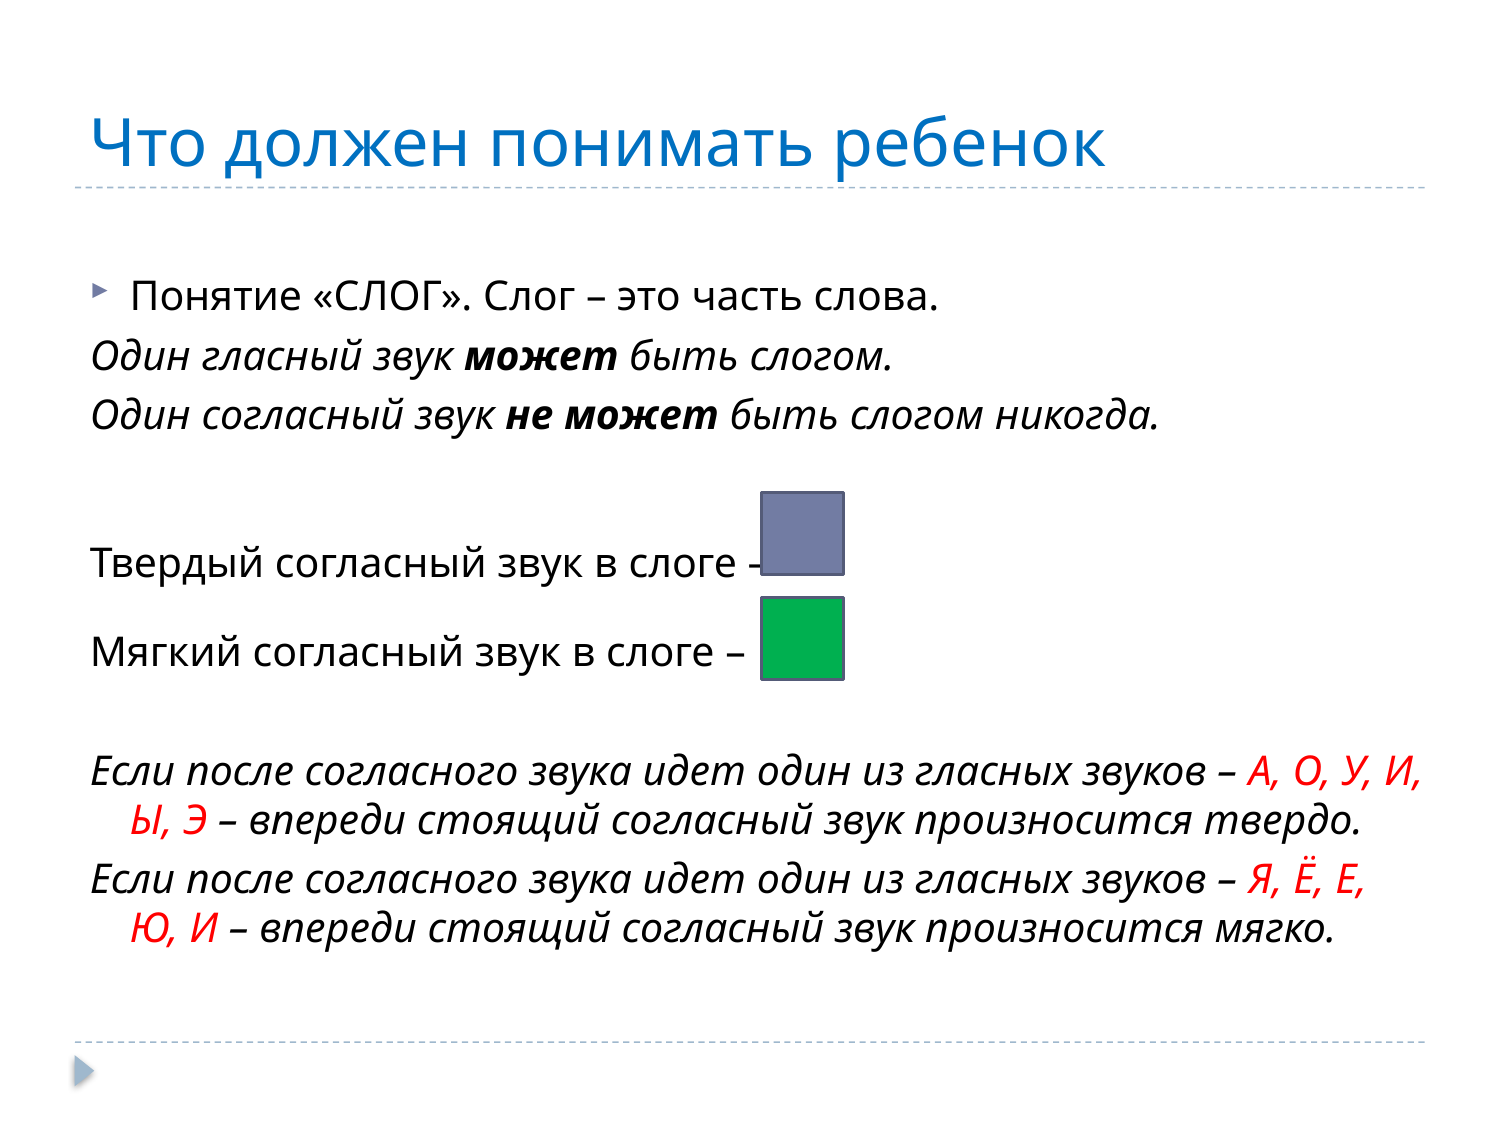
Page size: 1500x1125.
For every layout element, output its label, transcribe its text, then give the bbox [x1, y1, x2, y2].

text_box [760, 491, 845, 576]
text_box [760, 596, 845, 681]
title Что должен понимать ребенок [75, 24, 1425, 188]
list Понятие «СЛОГ». Слог – это часть слова. Один гласный звук может быть слогом. Один согласный звук не может быть слогом никогда. Твердый согласный звук в слоге – Мягкий согласный звук в слоге – Если после согласного звука идет один из гласных звуков – А, О, У, И, Ы, Э – впереди стоящий согласный звук произносится твердо. Если после согласного звука идет один из гласных звуков – Я, Ё, Е, Ю, И – впереди стоящий согласный звук произносится мягко. [75, 262, 1442, 1005]
